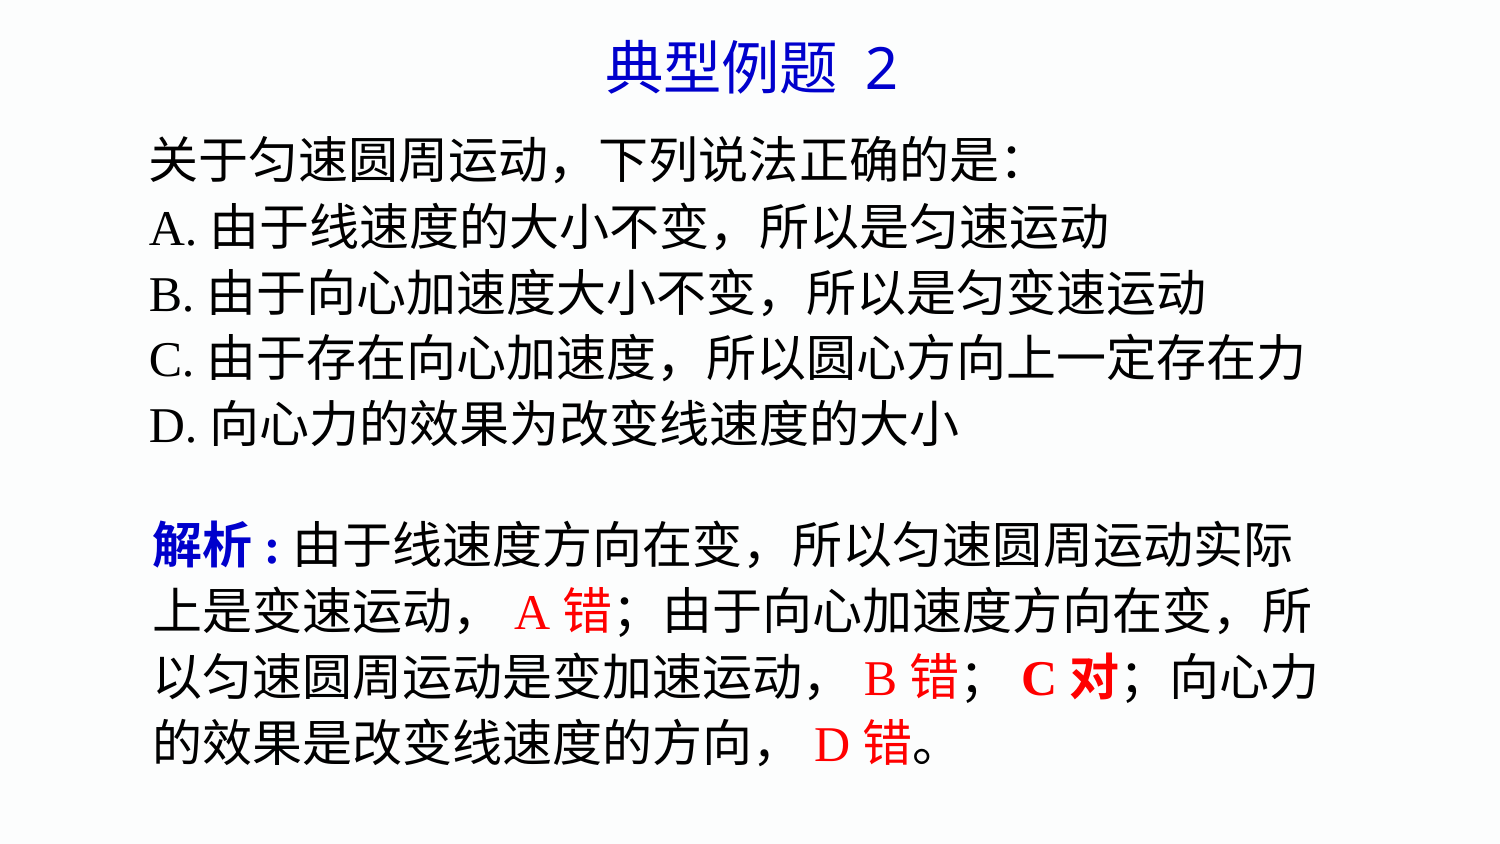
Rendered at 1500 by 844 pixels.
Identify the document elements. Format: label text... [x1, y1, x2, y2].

text_box 典型例题 2 [23, 23, 1480, 109]
text_box 解析:由于线速度方向在变，所以匀速圆周运动实际上是变速运动，A错；由于向心加速度方向在变，所以匀速圆周运动是变加速运动，B错；C对；向心力的效果是改变线速度的方向，D错。 [137, 500, 1340, 779]
text_box 关于匀速圆周运动，下列说法正确的是： A.由于线速度的大小不变，所以是匀速运动 B.由于向心加速度大小不变，所以是匀变速运动 C.由于存在向心加速度，所以圆心方向上一定存在力 D.向心力的效果为改变线速度的大小 [133, 115, 1345, 461]
